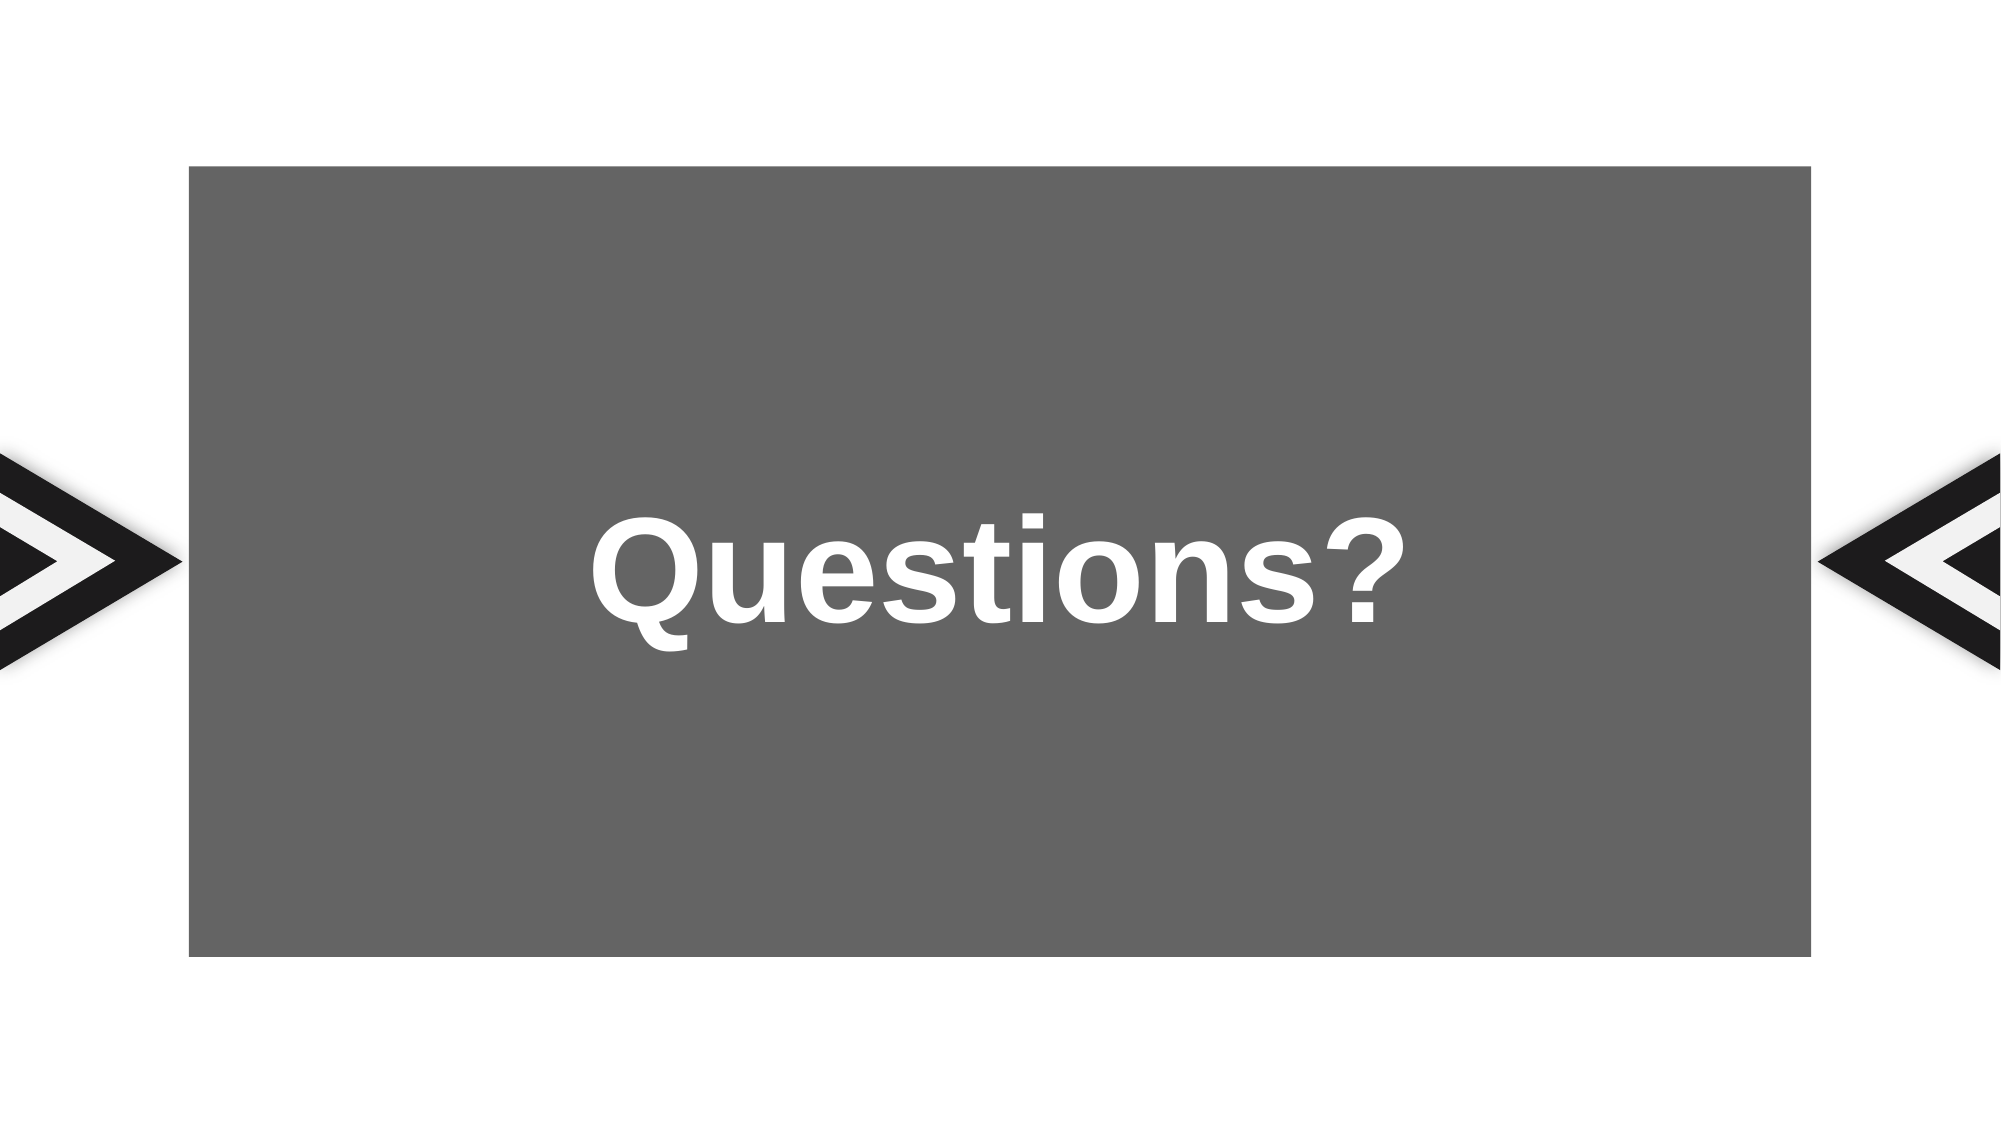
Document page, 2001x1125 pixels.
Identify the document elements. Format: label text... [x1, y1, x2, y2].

list Questions? [188, 166, 1812, 957]
